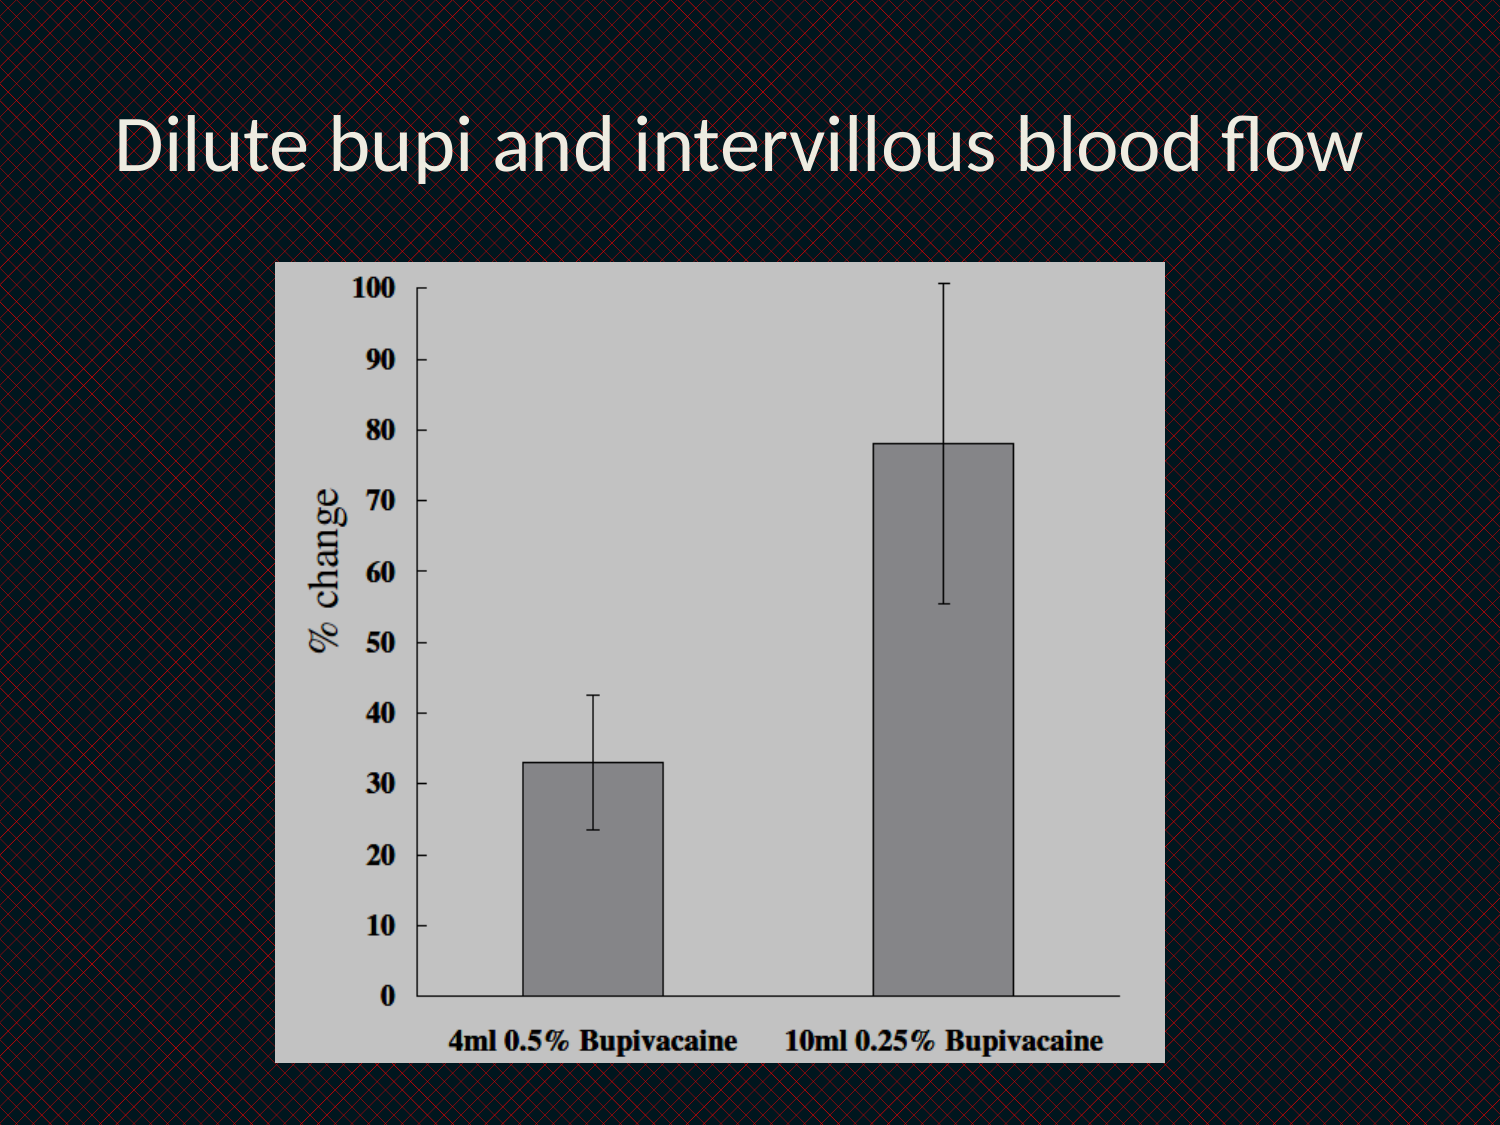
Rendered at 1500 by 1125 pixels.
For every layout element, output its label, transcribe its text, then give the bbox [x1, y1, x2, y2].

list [274, 262, 1165, 1063]
title Dilute bupi and intervillous blood flow [75, 45, 1425, 233]
